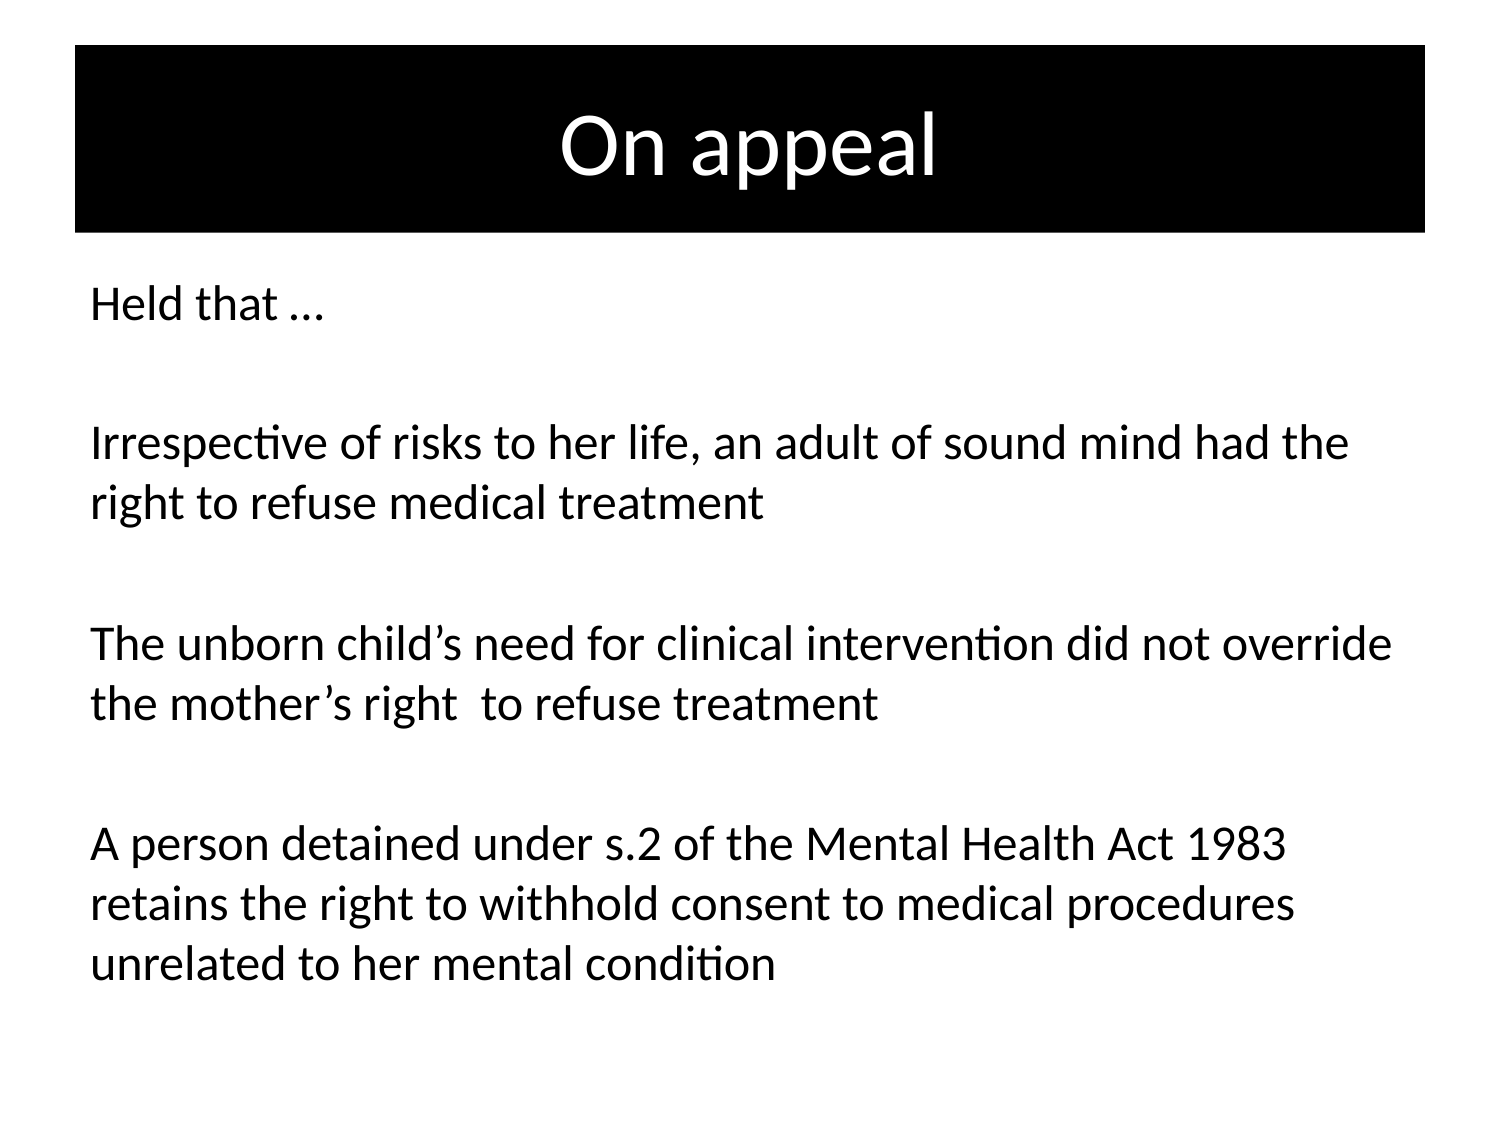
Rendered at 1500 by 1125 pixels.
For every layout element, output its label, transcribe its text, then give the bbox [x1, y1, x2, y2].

list Held that … Irrespective of risks to her life, an adult of sound mind had the right to refuse medical treatment The unborn child’s need for clinical intervention did not override the mother’s right to refuse treatment A person detained under s.2 of the Mental Health Act 1983 retains the right to withhold consent to medical procedures unrelated to her mental condition [75, 262, 1425, 1005]
title On appeal [75, 45, 1425, 233]
